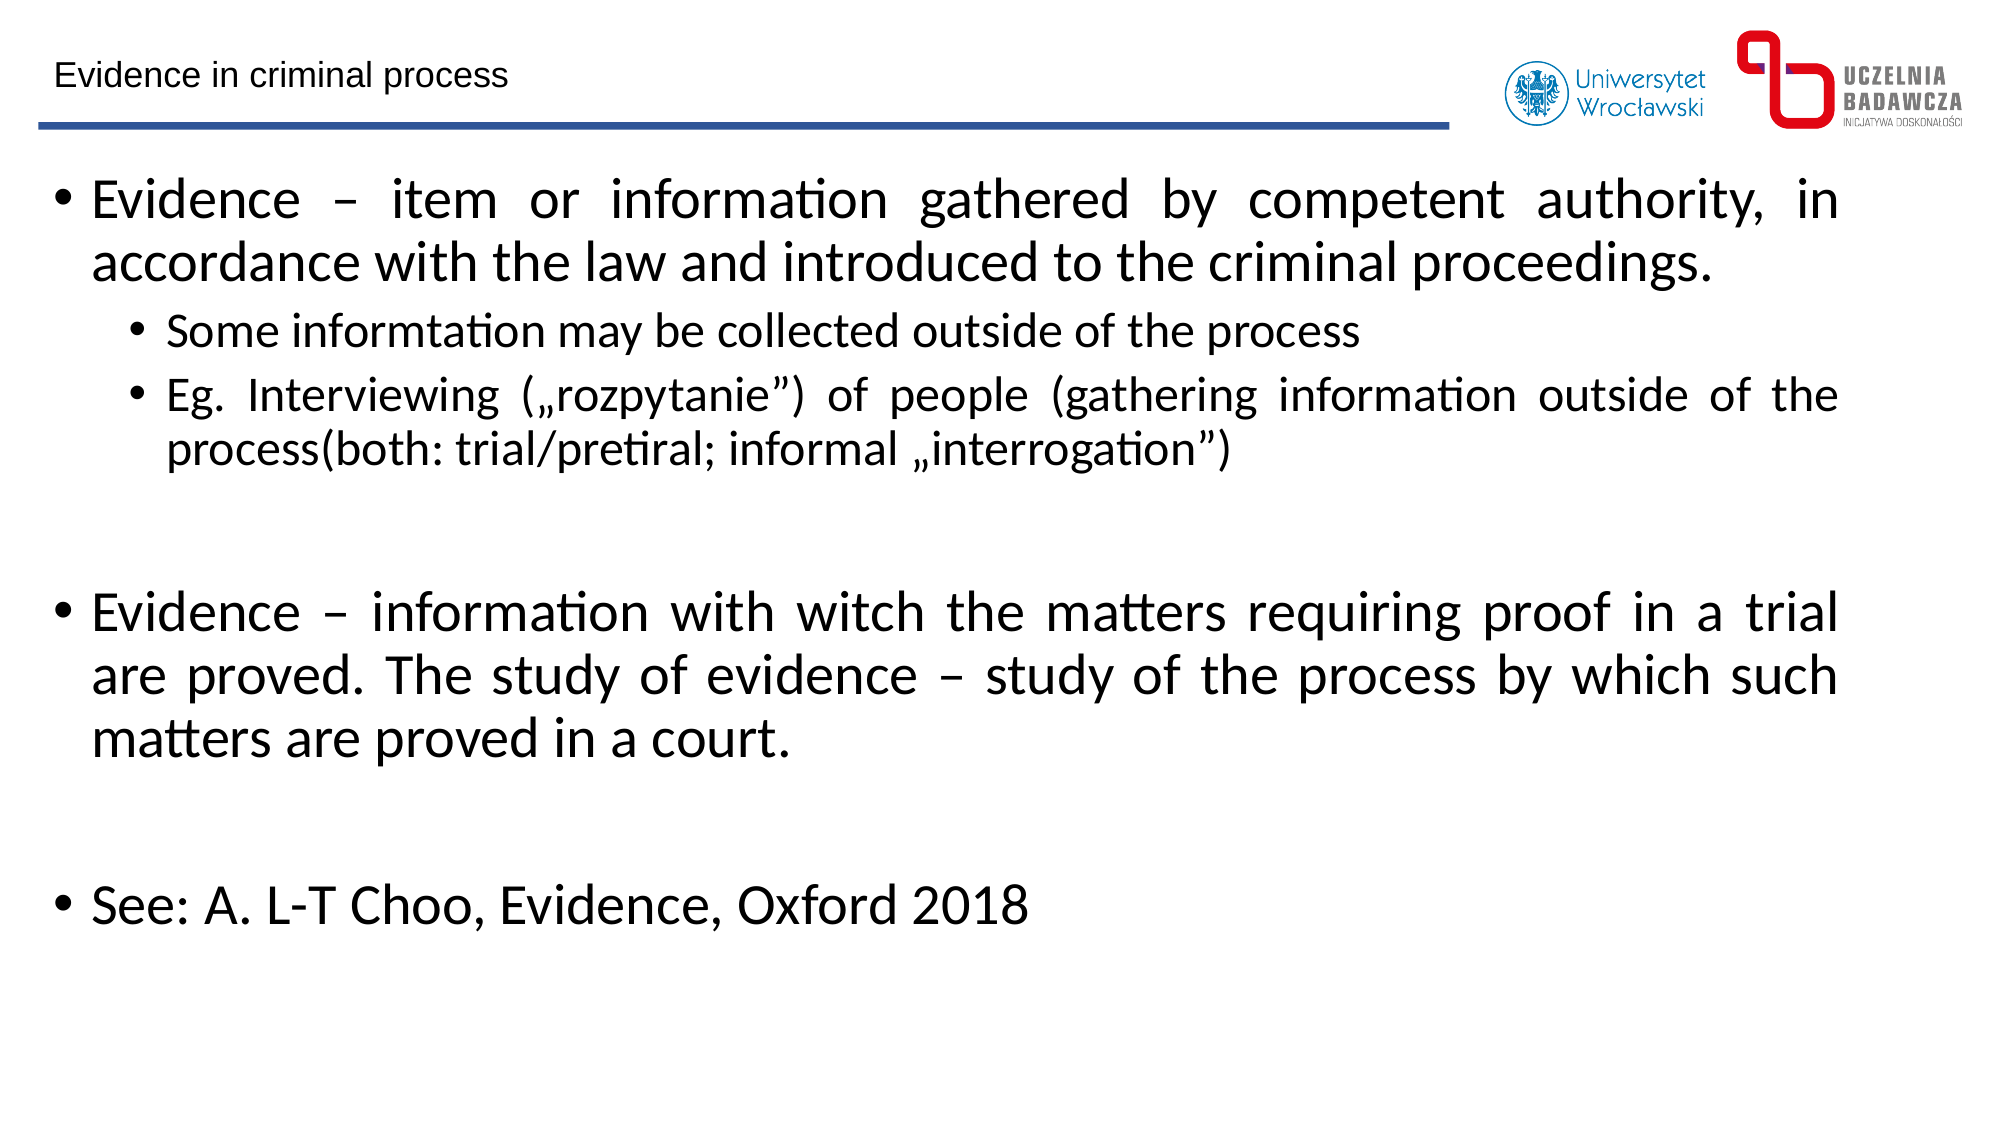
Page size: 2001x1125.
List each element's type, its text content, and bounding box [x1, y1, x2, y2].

list Evidence in criminal process [38, 48, 1437, 103]
picture [1489, 30, 1962, 129]
list Evidence – item or information gathered by competent authority, in accordance with the law and introduced to the criminal proceedings. Some informtation may be collected outside of the process Eg. Interviewing („rozpytanie”) of people (gathering information outside of the process(both: trial/pretiral; informal „interrogation”) Evidence – information with witch the matters requiring proof in a trial are proved. The study of evidence – study of the process by which such matters are proved in a court. See: A. L-T Choo, Evidence, Oxford 2018 [38, 160, 1856, 1077]
